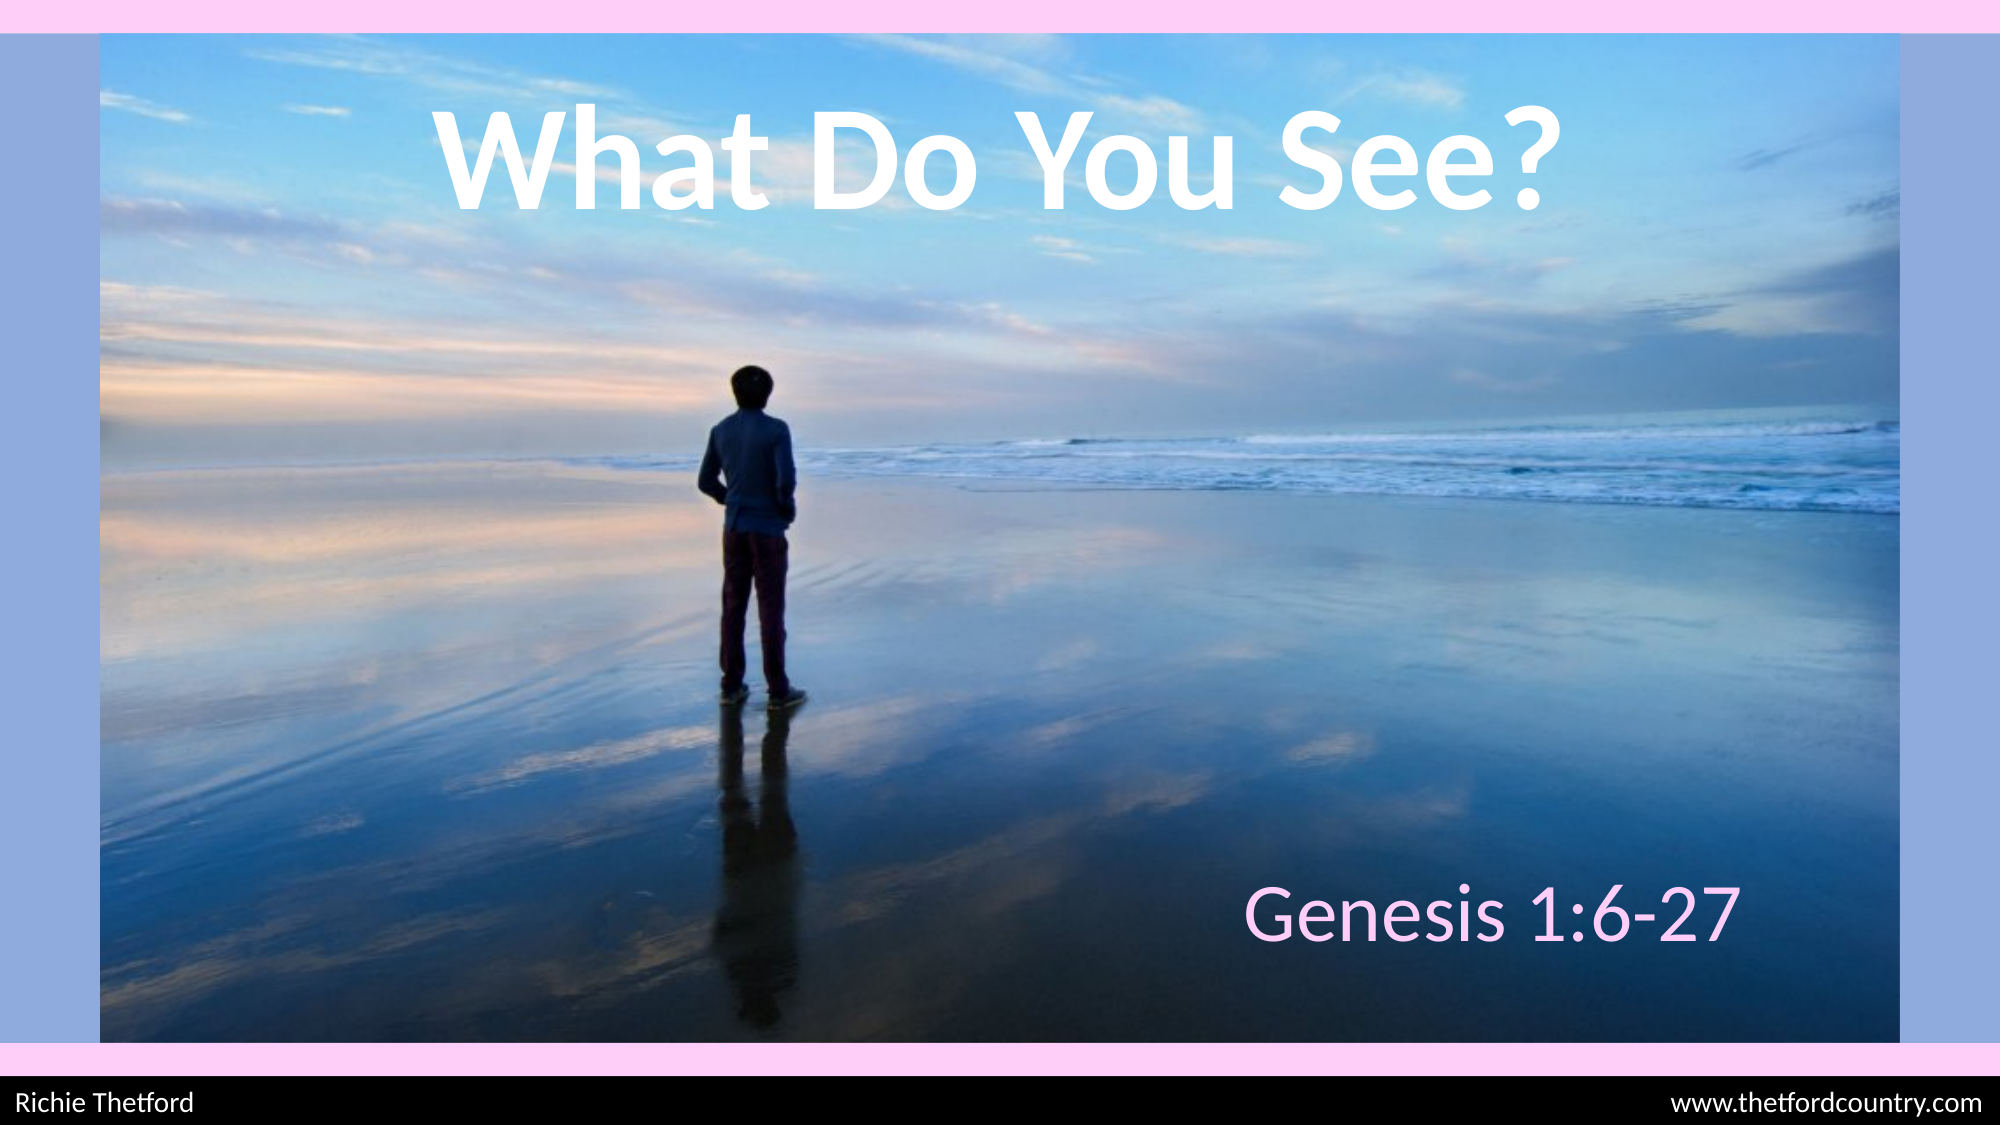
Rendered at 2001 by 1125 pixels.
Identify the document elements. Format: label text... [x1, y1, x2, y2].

text_box [0, 0, 2000, 33]
picture [99, 33, 1900, 1043]
text_box [0, 32, 101, 1044]
text_box [1899, 32, 2000, 1044]
text_box Richie Thetford www.thetfordcountry.com [0, 1077, 2000, 1125]
text_box [0, 1043, 2000, 1077]
